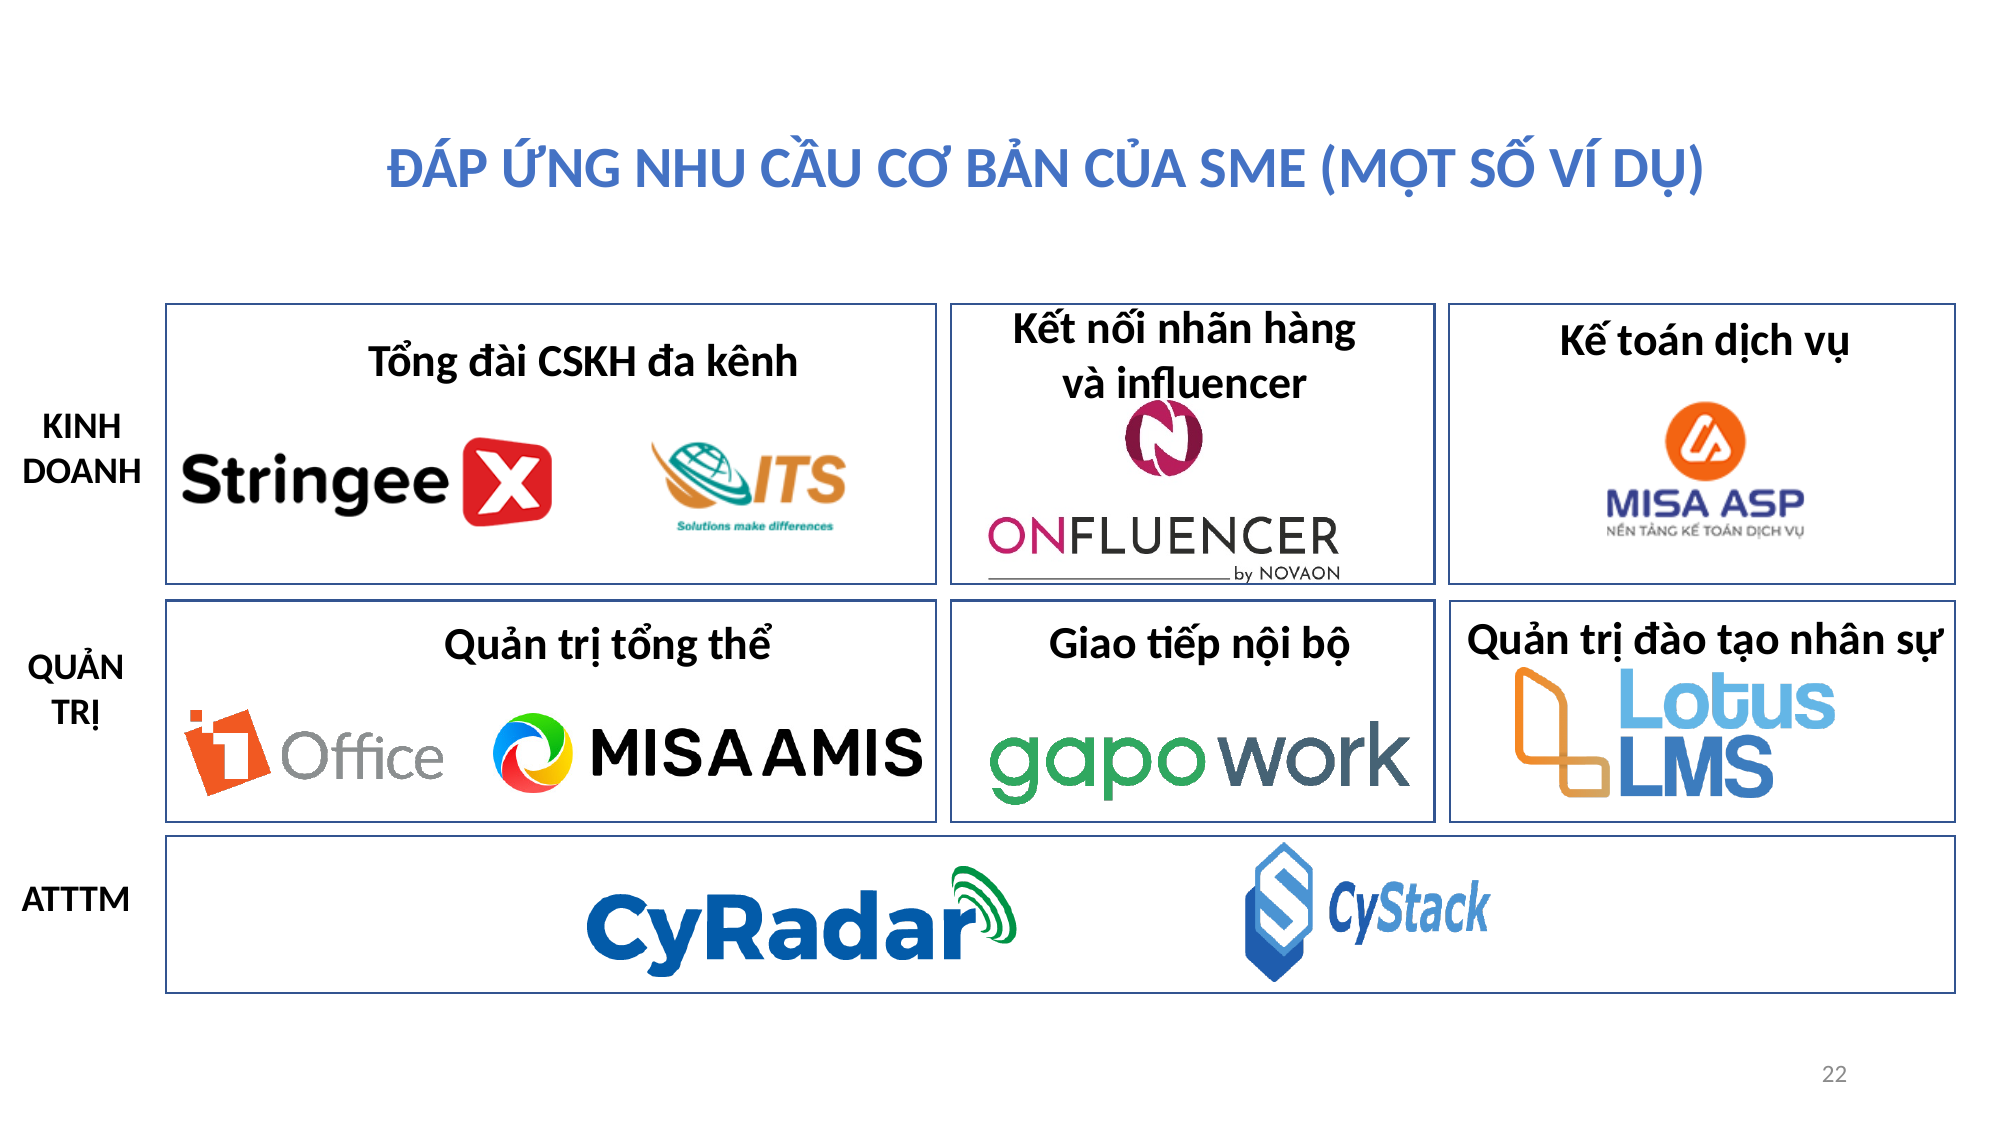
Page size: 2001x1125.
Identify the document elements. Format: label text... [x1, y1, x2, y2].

picture [985, 711, 1416, 812]
text_box KINH DOANH [6, 394, 158, 499]
text_box [950, 303, 995, 585]
picture [1607, 383, 1805, 558]
picture [184, 709, 444, 797]
title Đáp ứng nhu cầu cơ bản của SME (một số ví dụ) [137, 59, 1956, 278]
text_box [1449, 600, 1956, 823]
picture [587, 866, 1026, 977]
text_box Quản trị đào tạo nhân sự [1452, 601, 1959, 671]
picture [166, 391, 848, 589]
text_box Kế toán dịch vụ [1545, 302, 1866, 372]
picture [493, 713, 922, 793]
slide_number 22 [1412, 1042, 1863, 1103]
text_box [165, 835, 1956, 994]
picture [1515, 667, 1835, 798]
text_box [1340, 303, 1436, 585]
picture [1245, 842, 1491, 982]
text_box [950, 599, 1436, 823]
text_box Quản trị tổng thể [430, 605, 787, 676]
text_box Tổng đài CSKH đa kênh [353, 323, 815, 394]
text_box [165, 599, 937, 823]
text_box [165, 303, 937, 585]
text_box ATTTM [0, 866, 152, 927]
text_box Kết nối nhãn hàng và influencer [995, 290, 1375, 416]
text_box [1448, 303, 1956, 585]
text_box Giao tiếp nội bộ [1034, 605, 1367, 675]
text_box QUẢN TRỊ [9, 634, 143, 740]
picture [985, 391, 1340, 589]
